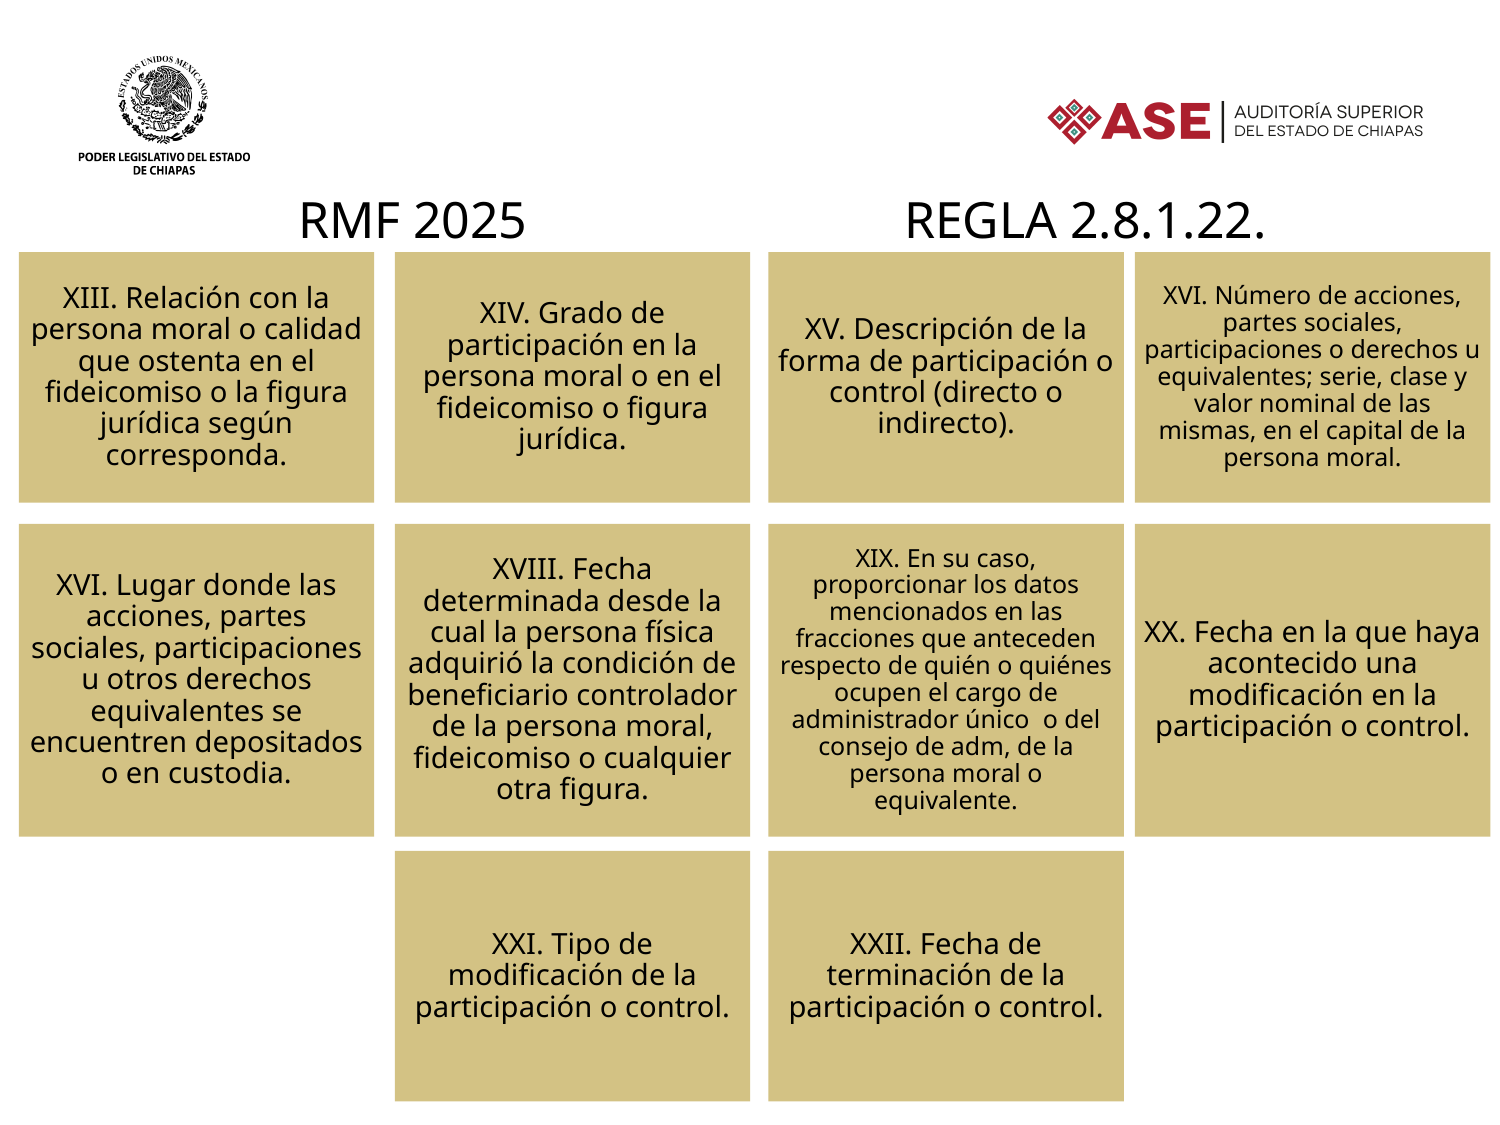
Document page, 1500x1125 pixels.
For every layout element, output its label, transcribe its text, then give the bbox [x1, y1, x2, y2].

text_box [394, 251, 751, 503]
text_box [768, 251, 1125, 503]
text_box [768, 523, 1125, 837]
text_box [18, 523, 375, 837]
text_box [1134, 251, 1491, 503]
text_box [1134, 523, 1491, 837]
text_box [394, 523, 751, 837]
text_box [18, 251, 375, 503]
text_box RMF 2025 REGLA 2.8.1.22. [239, 181, 1339, 257]
picture [1032, 76, 1442, 163]
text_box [394, 850, 751, 1102]
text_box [768, 850, 1125, 1102]
picture [70, 43, 260, 191]
